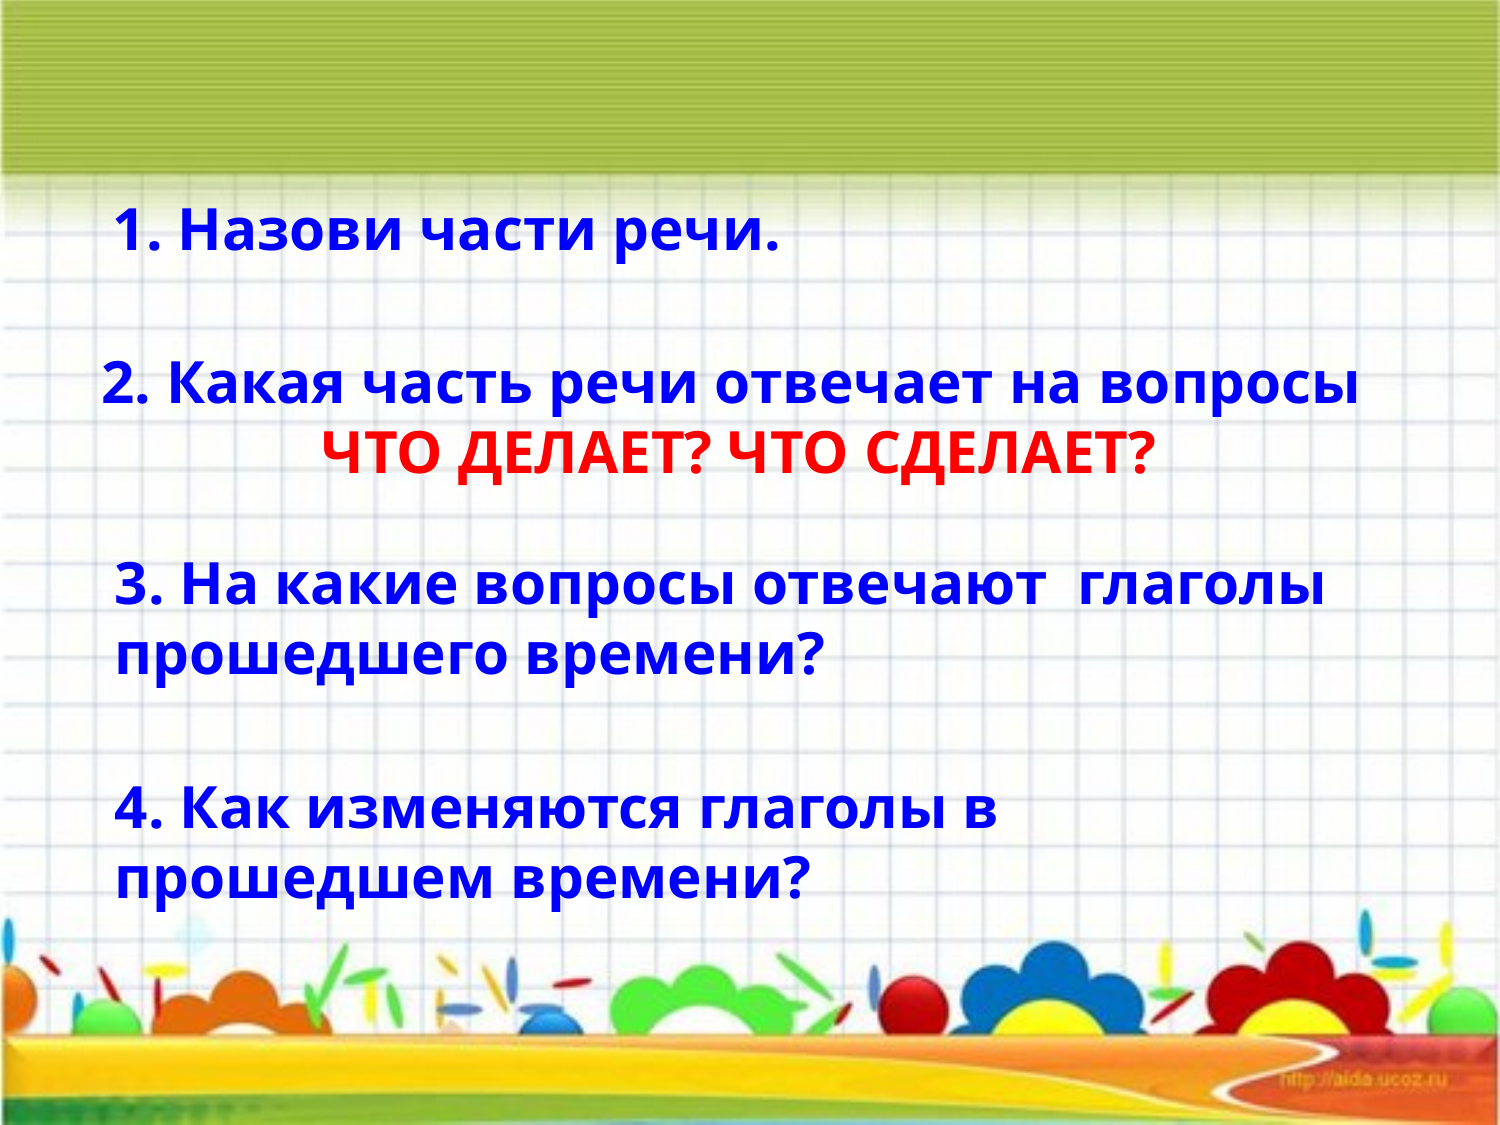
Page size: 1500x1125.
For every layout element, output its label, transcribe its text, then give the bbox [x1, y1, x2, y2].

text_box 2. Какая часть речи отвечает на вопросы ЧТО ДЕЛАЕТ? ЧТО СДЕЛАЕТ? [86, 338, 1392, 493]
text_box 3. На какие вопросы отвечают глаголы прошедшего времени? [100, 538, 1424, 694]
text_box 4. Как изменяются глаголы в прошедшем времени? [100, 763, 1400, 918]
text_box 1. Назови части речи. [98, 184, 796, 270]
picture [0, 0, 1500, 1125]
